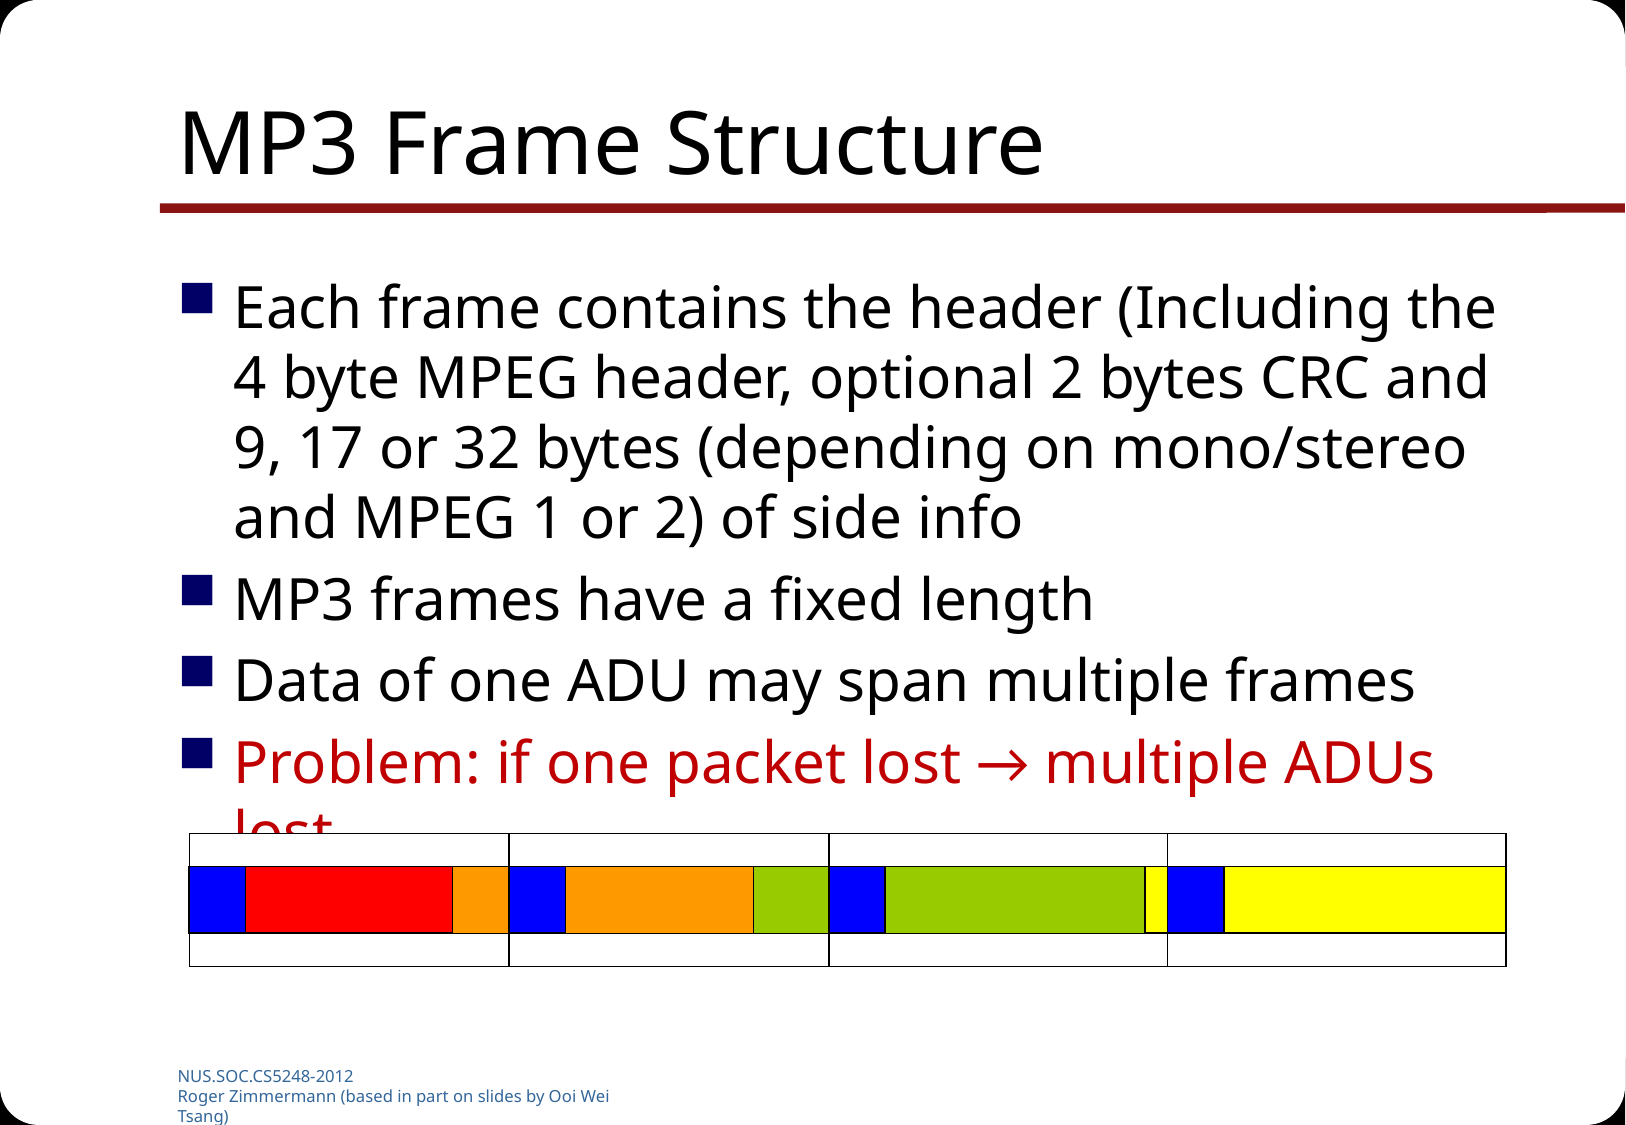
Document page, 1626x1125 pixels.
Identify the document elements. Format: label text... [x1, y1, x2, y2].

footer [595, 1024, 1125, 1101]
title MP3 Frame Structure [162, 45, 1544, 234]
slide_number NUS.SOC.CS5248-2012 Roger Zimmermann (based in part on slides by Ooi Wei Tsang) [162, 1058, 595, 1101]
list Each frame contains the header (Including the 4 byte MPEG header, optional 2 bytes CRC and 9, 17 or 32 bytes (depending on mono/stereo and MPEG 1 or 2) of side info MP3 frames have a fixed length Data of one ADU may span multiple frames Problem: if one packet lost → multiple ADUs lost [162, 262, 1544, 798]
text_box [151, 799, 1563, 1001]
